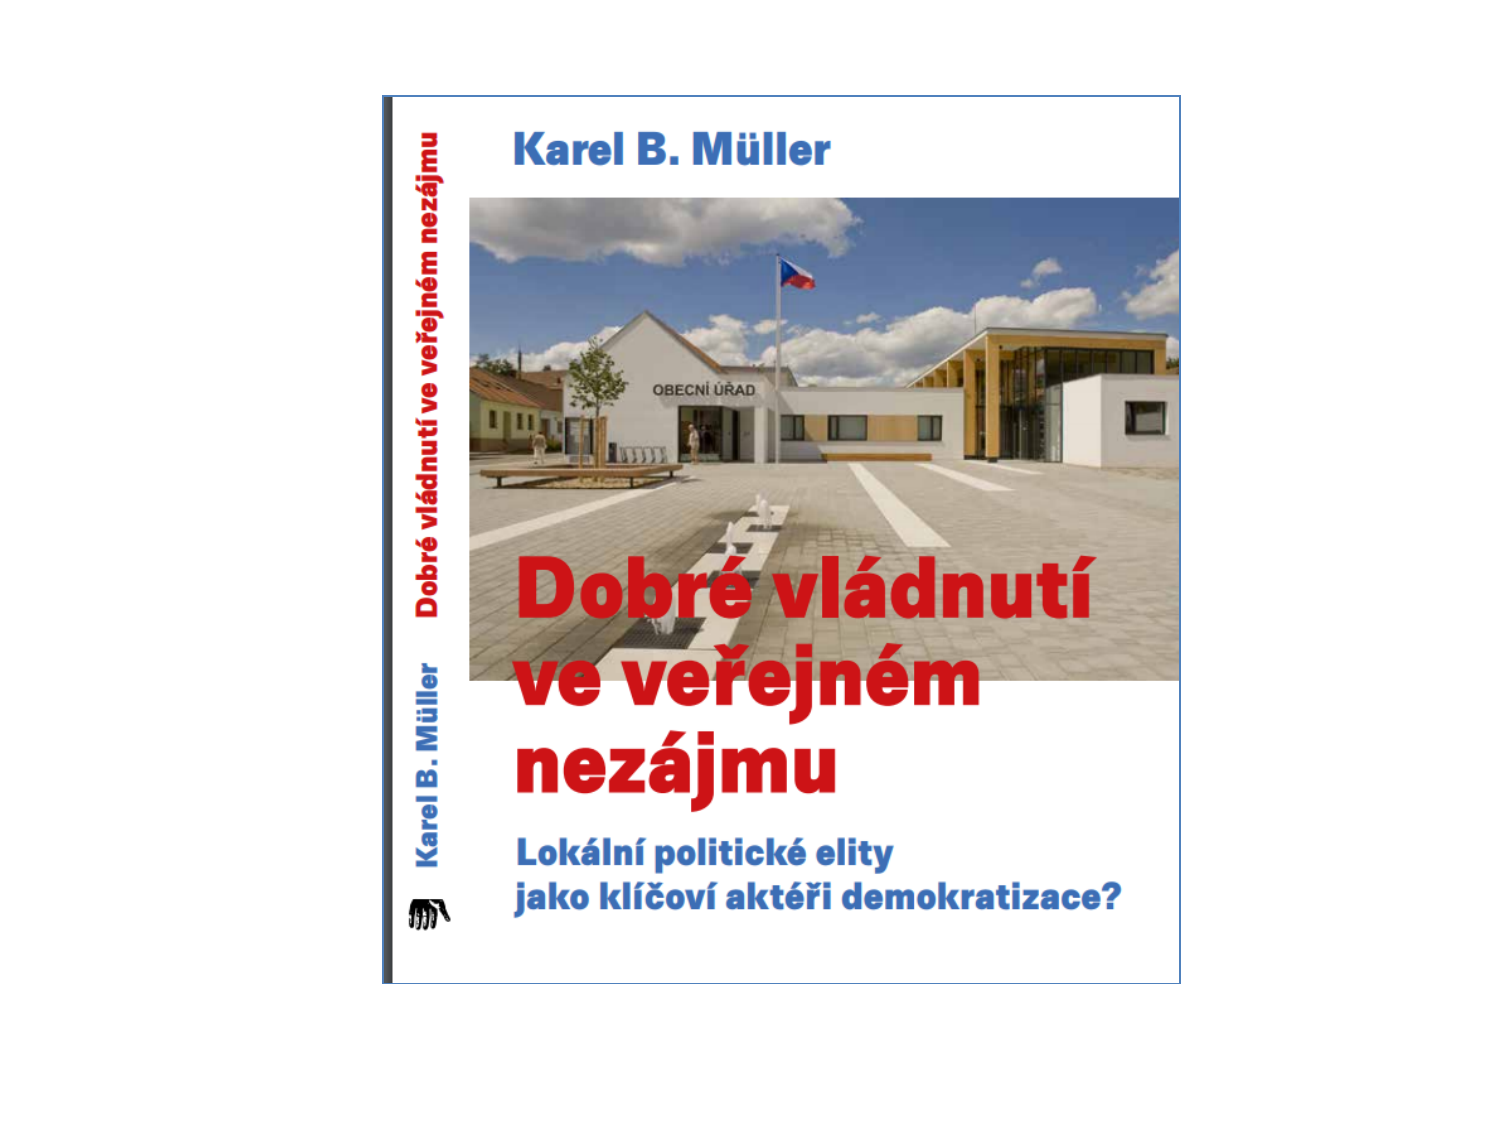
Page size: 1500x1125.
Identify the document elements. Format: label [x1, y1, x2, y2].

picture [383, 96, 1180, 983]
